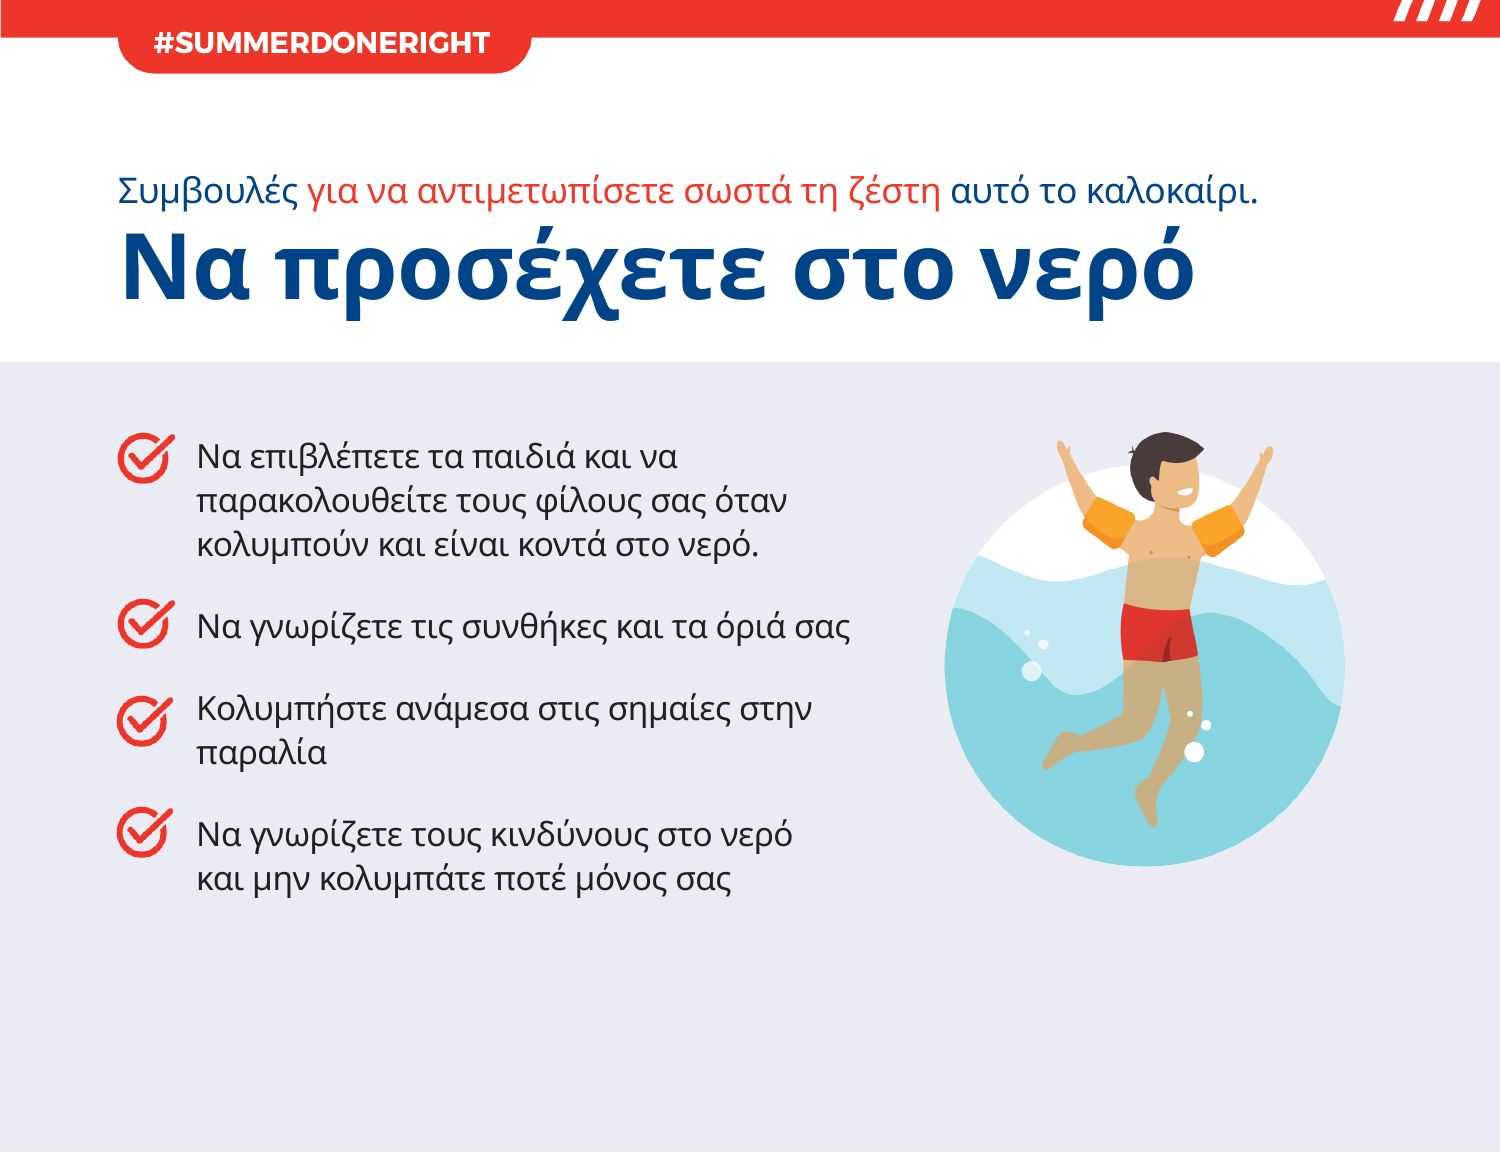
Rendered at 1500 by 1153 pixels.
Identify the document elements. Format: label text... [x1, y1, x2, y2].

picture [115, 806, 174, 858]
picture [943, 432, 1345, 867]
text_box [0, 360, 1500, 1153]
text_box Να επιβλέπετε τα παιδιά και να παρακολουθείτε τους φίλους σας όταν κολυμπούν και είναι κοντά στο νερό. Να γνωρίζετε τις συνθήκες και τα όριά σας Κολυμπήστε ανάμεσα στις σημαίες στην παραλία Να γνωρίζετε τους κινδύνους στο νερό και μην κολυμπάτε ποτέ μόνος σας [194, 428, 890, 897]
title Συμβουλές για να αντιμετωπίσετε σωστά τη ζέστη αυτό το καλοκαίρι. Να προσέχετε στο νερό [116, 167, 1309, 363]
picture [117, 597, 175, 649]
picture [115, 695, 174, 747]
picture [0, 0, 1500, 126]
picture [117, 432, 175, 484]
